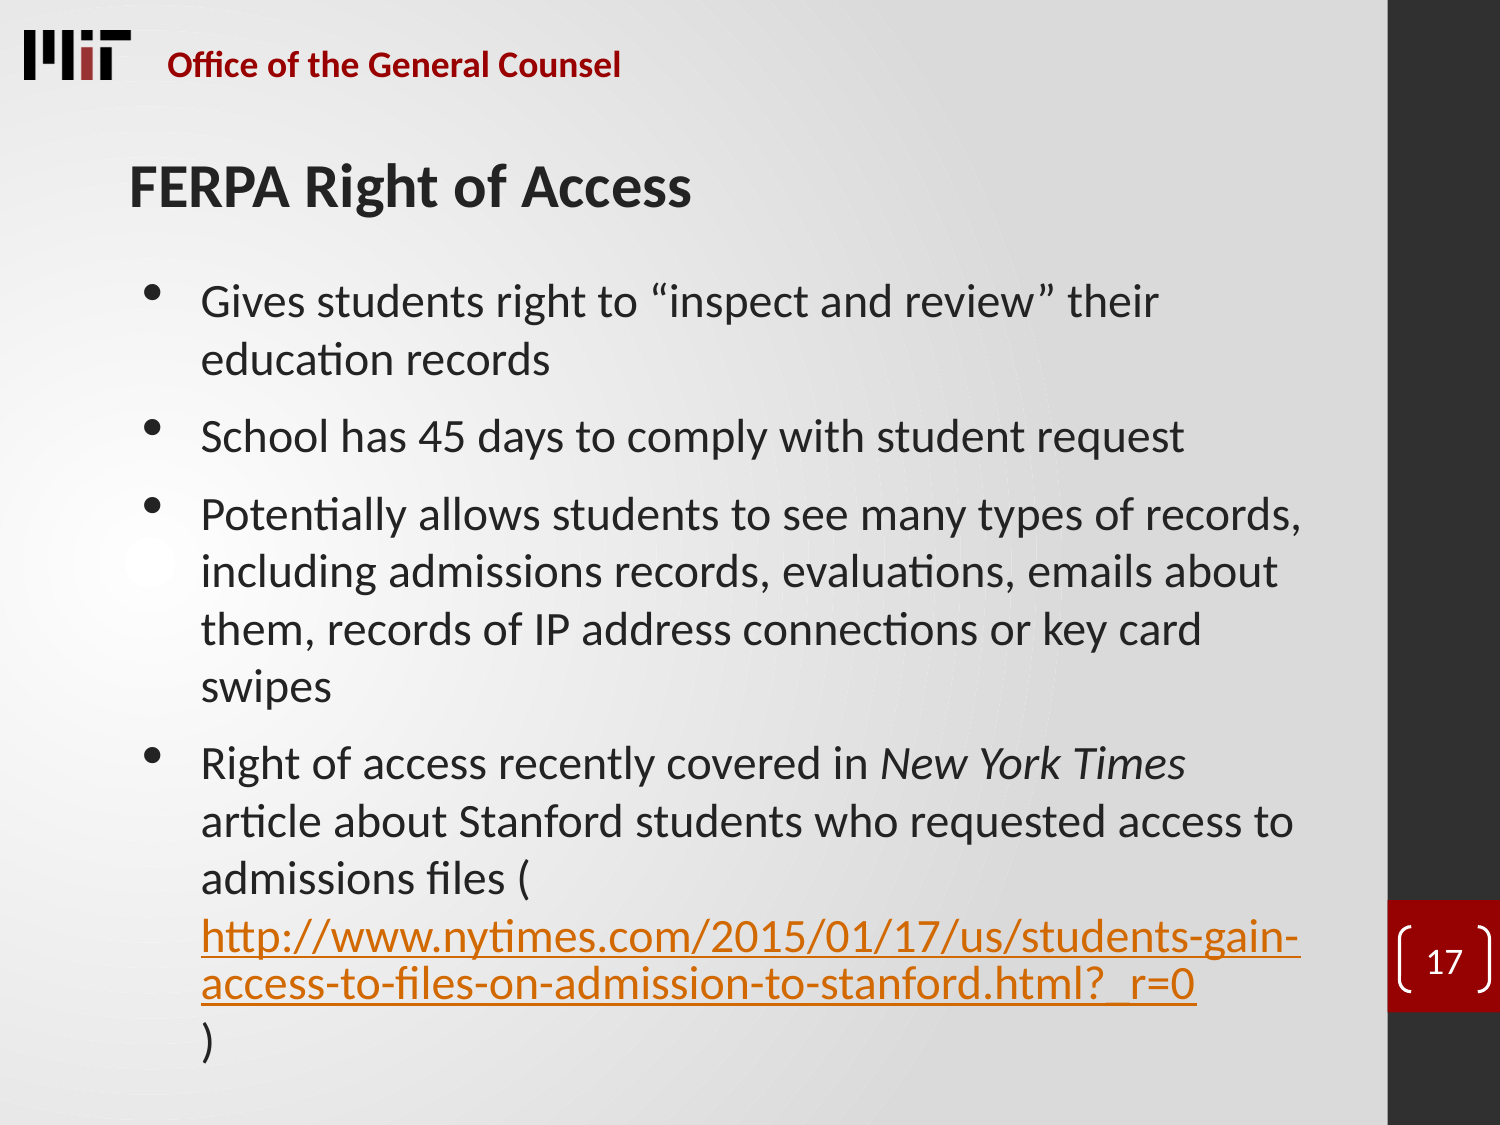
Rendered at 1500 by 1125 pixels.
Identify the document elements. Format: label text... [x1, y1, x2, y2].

slide_number 17 [1397, 925, 1492, 994]
text_box Office of the General Counsel [152, 32, 638, 93]
picture [24, 29, 135, 81]
text_box Gives students right to “inspect and review” their education records School has 45 days to comply with student request Potentially allows students to see many types of records, including admissions records, evaluations, emails about them, records of IP address connections or key card swipes Right of access recently covered in New York Times article about Stanford students who requested access to admissions files (http://www.nytimes.com/2015/01/17/us/students-gain-access-to-files-on-admission-to-stanford.html?_r=0) [129, 262, 1330, 1072]
text_box FERPA Right of Access [114, 137, 709, 228]
